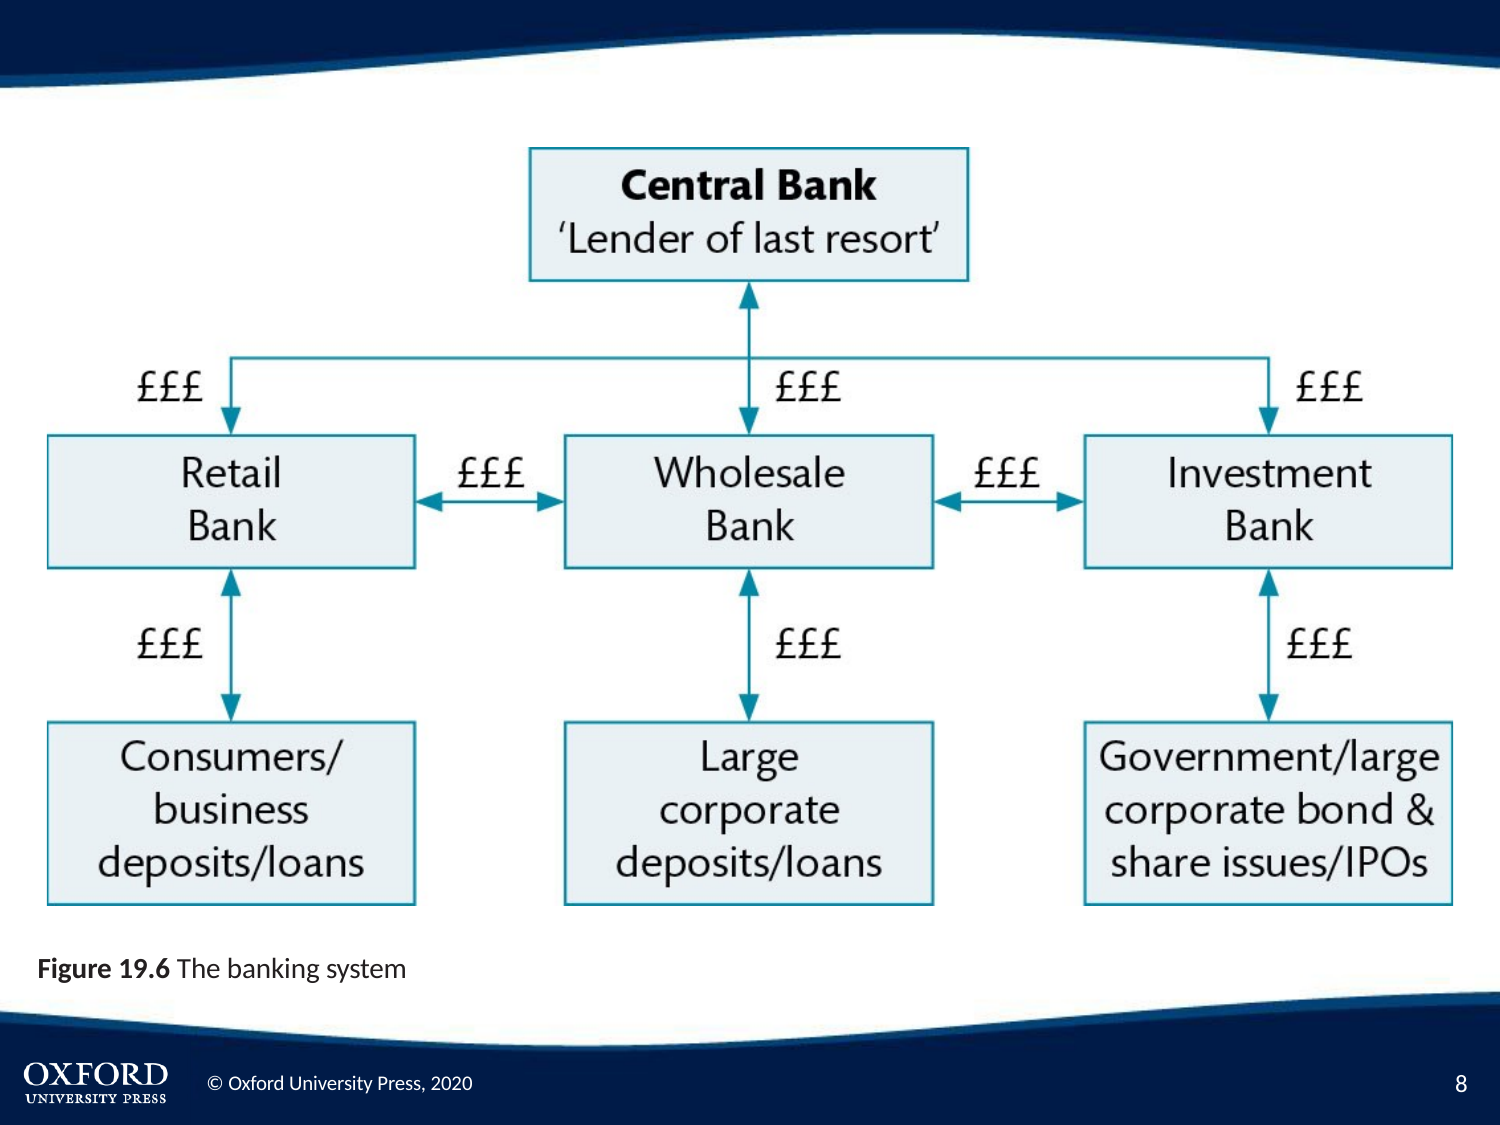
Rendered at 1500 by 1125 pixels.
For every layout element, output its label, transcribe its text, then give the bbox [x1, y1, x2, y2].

slide_number 10 [1448, 1071, 1487, 1125]
text_box [46, 147, 1454, 906]
footer © Oxford University Press, 2020 [204, 1072, 479, 1125]
picture [0, 0, 1500, 1125]
text_box Figure 19.6 The banking system [35, 947, 421, 985]
